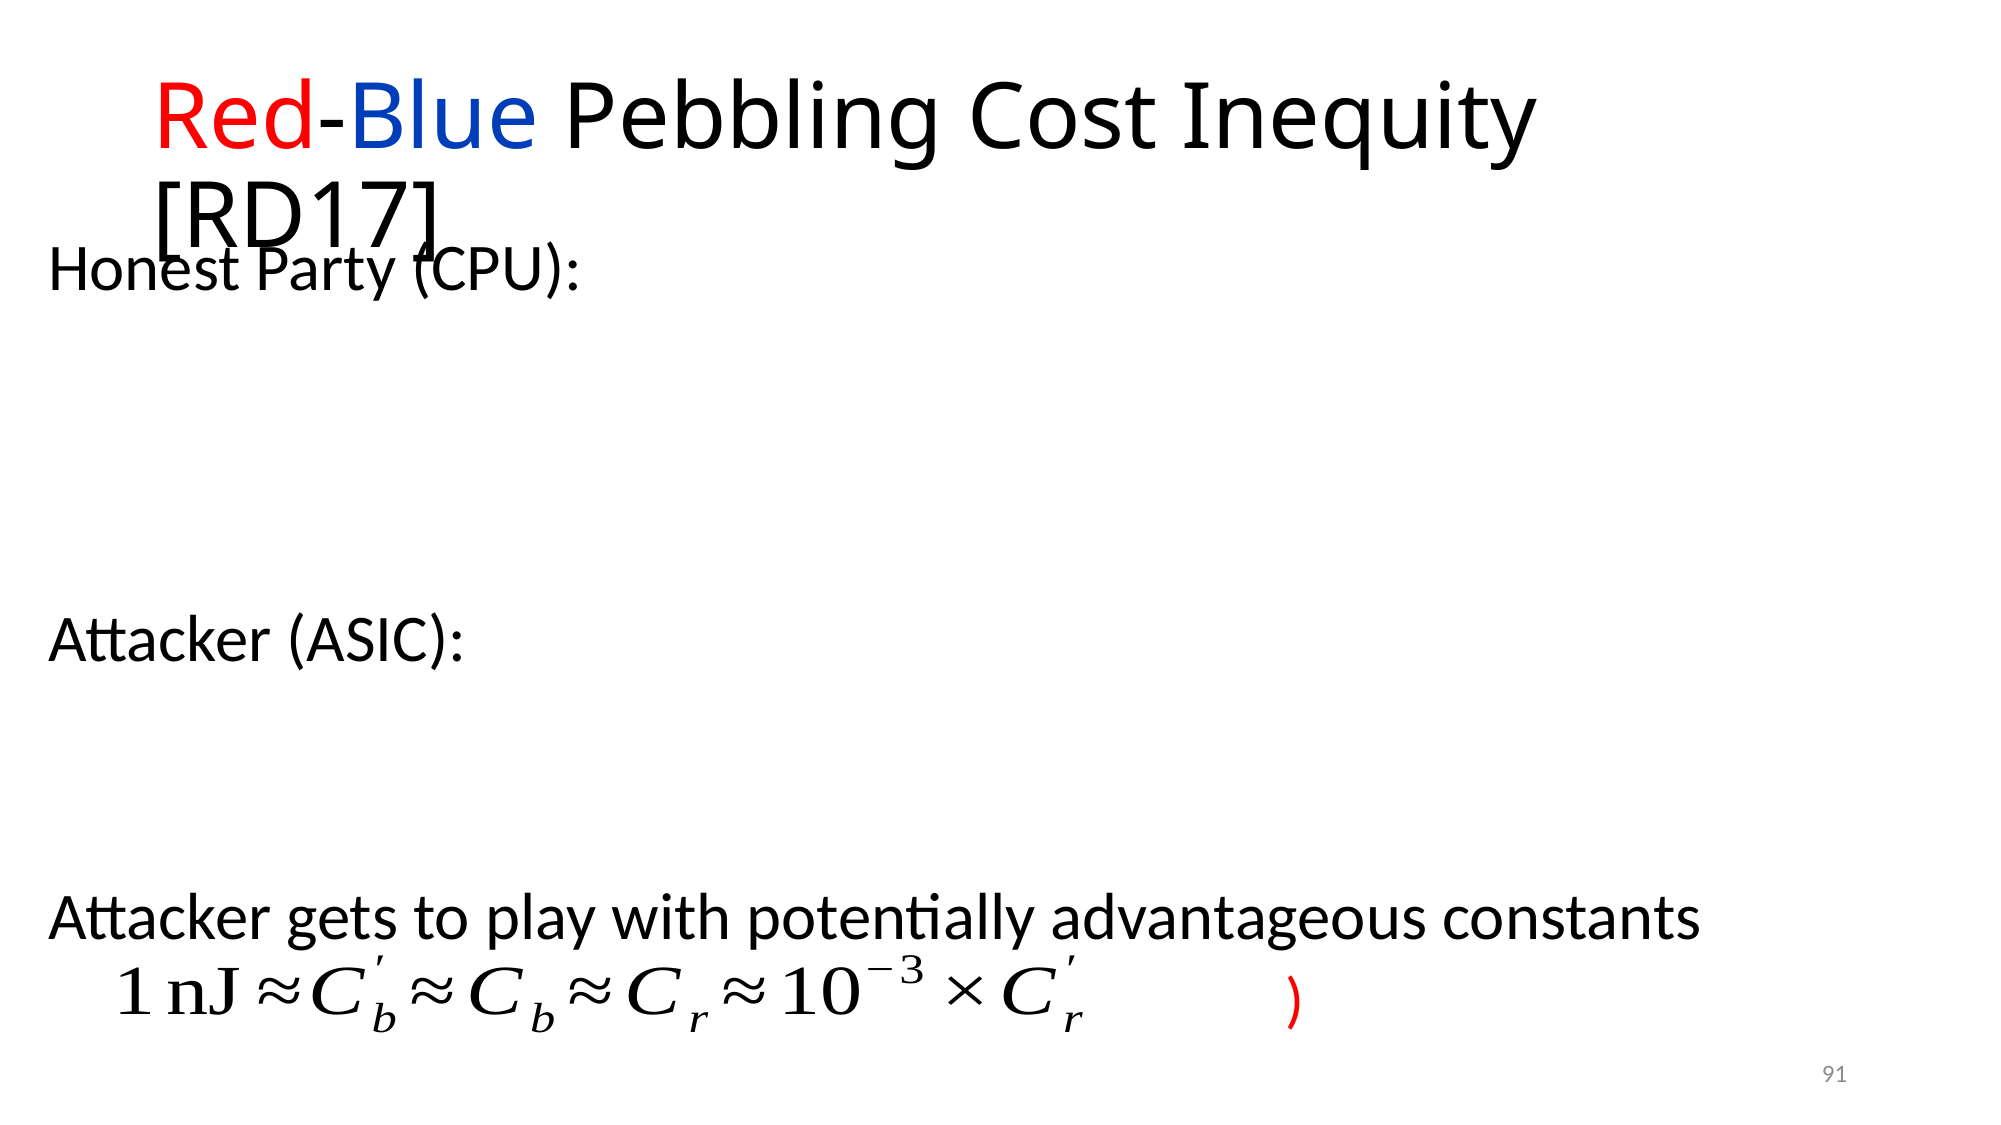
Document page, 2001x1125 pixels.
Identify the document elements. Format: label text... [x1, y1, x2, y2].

slide_number 91 [1412, 1042, 1863, 1103]
title Red-Blue Pebbling Cost Inequity [RD17] [137, 59, 1863, 278]
